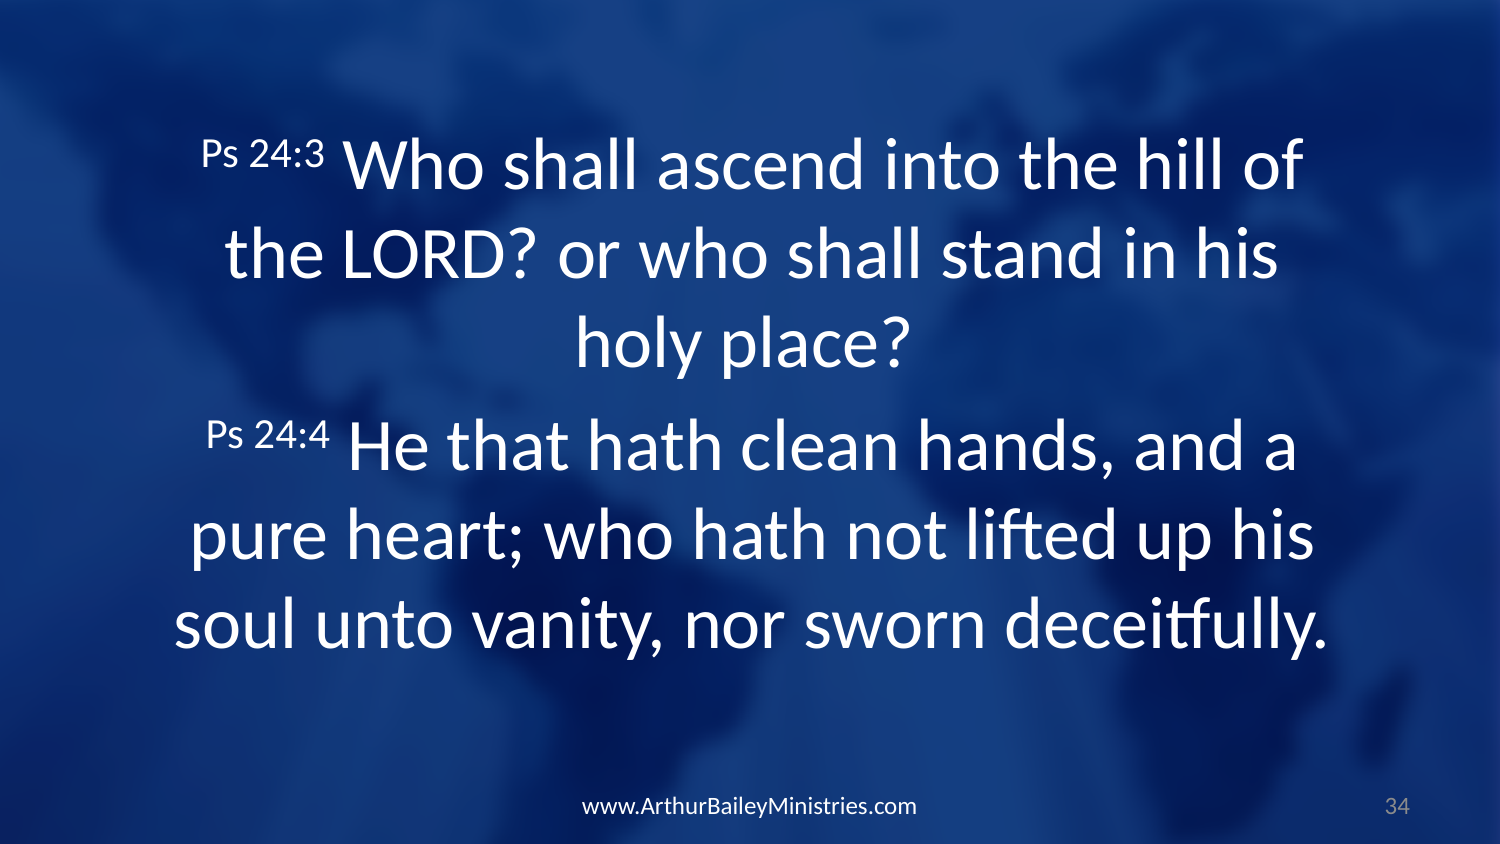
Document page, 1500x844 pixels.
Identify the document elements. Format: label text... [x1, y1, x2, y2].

list Ps 24:3 Who shall ascend into the hill of the LORD? or who shall stand in his holy place? Ps 24:4 He that hath clean hands, and a pure heart; who hath not lifted up his soul unto vanity, nor sworn deceitfully. [151, 107, 1355, 741]
picture [0, 0, 1500, 844]
slide_number 34 [1074, 782, 1425, 827]
footer www.ArthurBaileyMinistries.com [512, 782, 988, 827]
